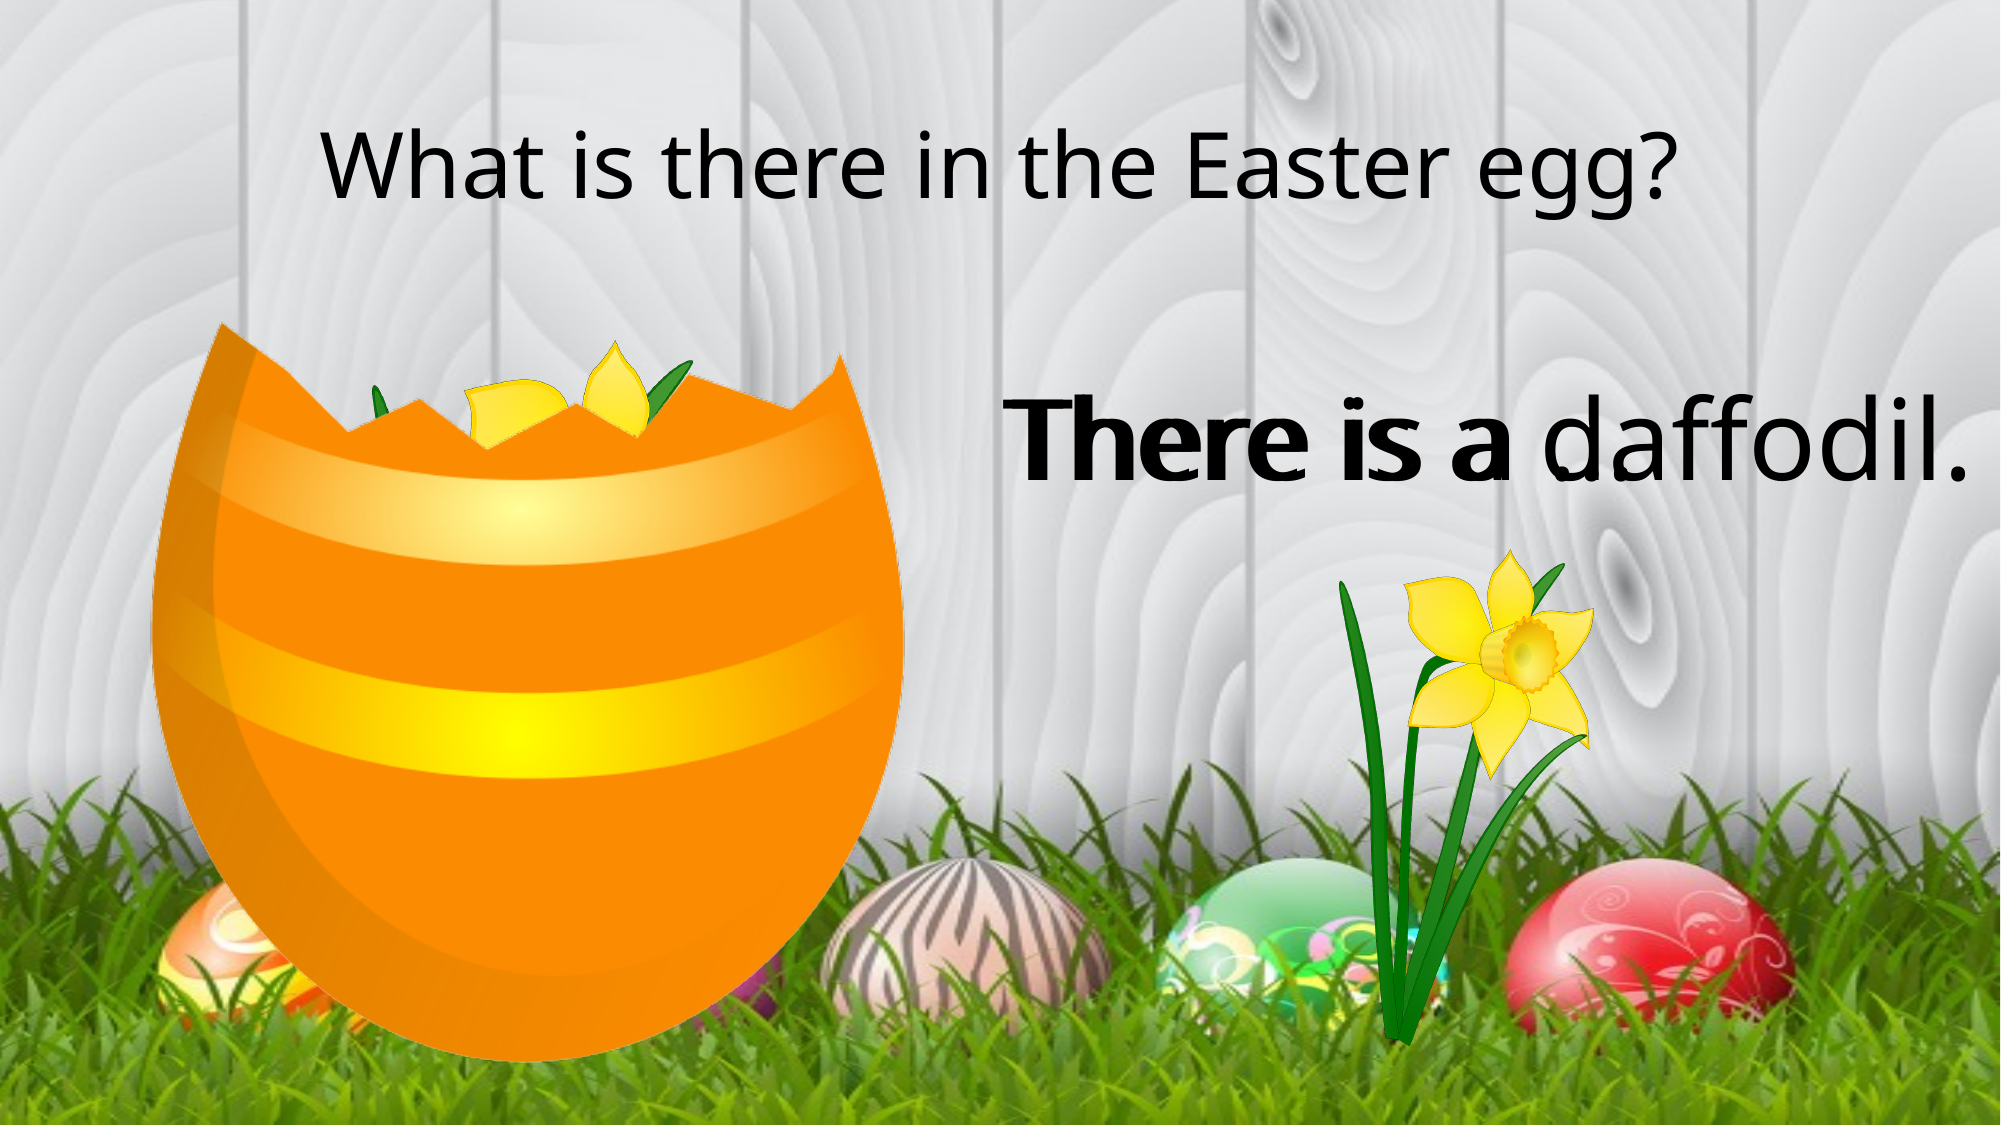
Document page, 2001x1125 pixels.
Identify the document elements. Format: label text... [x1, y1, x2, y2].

picture [0, 0, 2001, 1125]
text_box There is a daffodil. [1653, 360, 1990, 511]
title What is there in the Easter egg? [137, 59, 1863, 278]
text_box There is a daffodil. [987, 360, 996, 511]
text_box There is a … [996, 360, 1653, 511]
